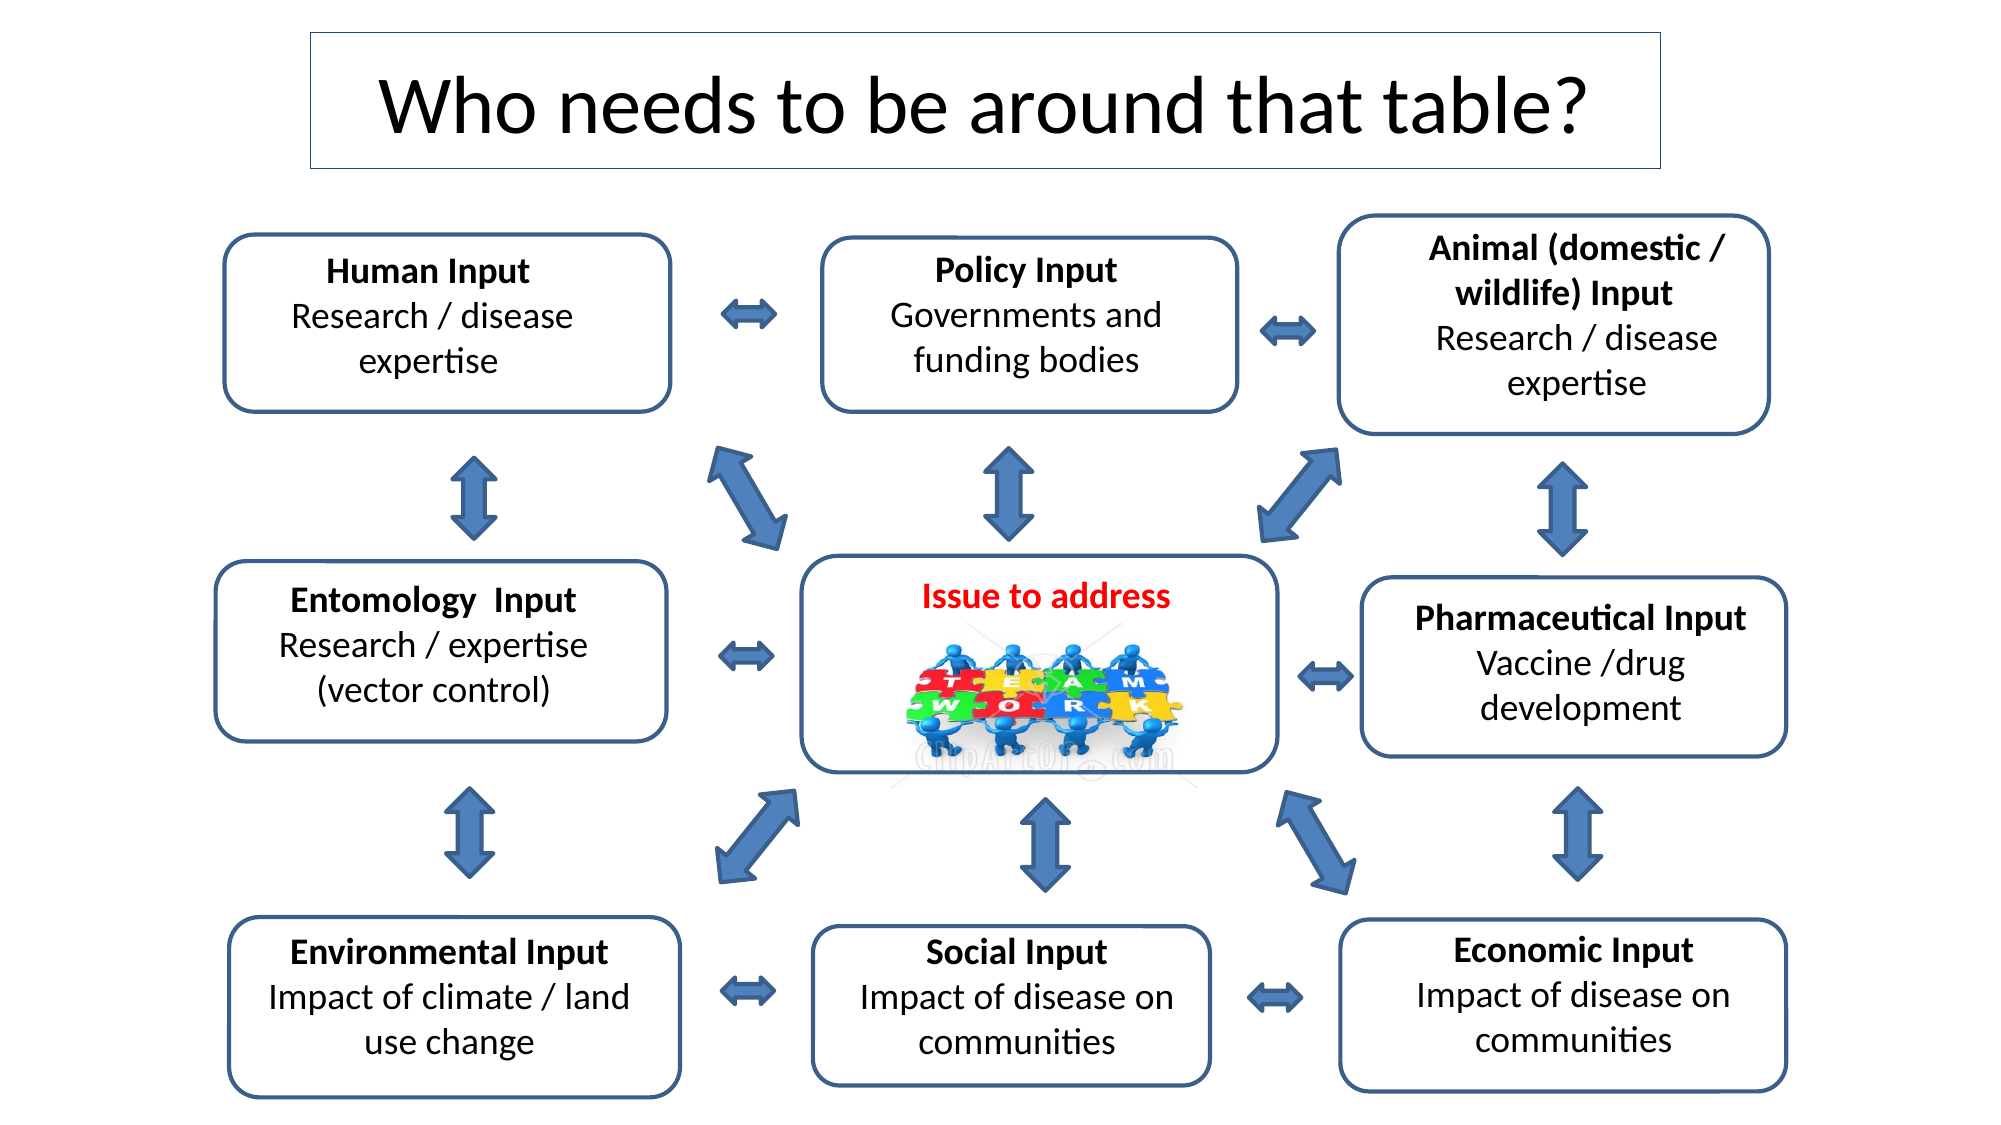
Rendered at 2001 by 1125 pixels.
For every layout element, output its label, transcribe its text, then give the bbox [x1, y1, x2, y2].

title Who needs to be around that table? [310, 32, 1661, 169]
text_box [215, 215, 1802, 1099]
